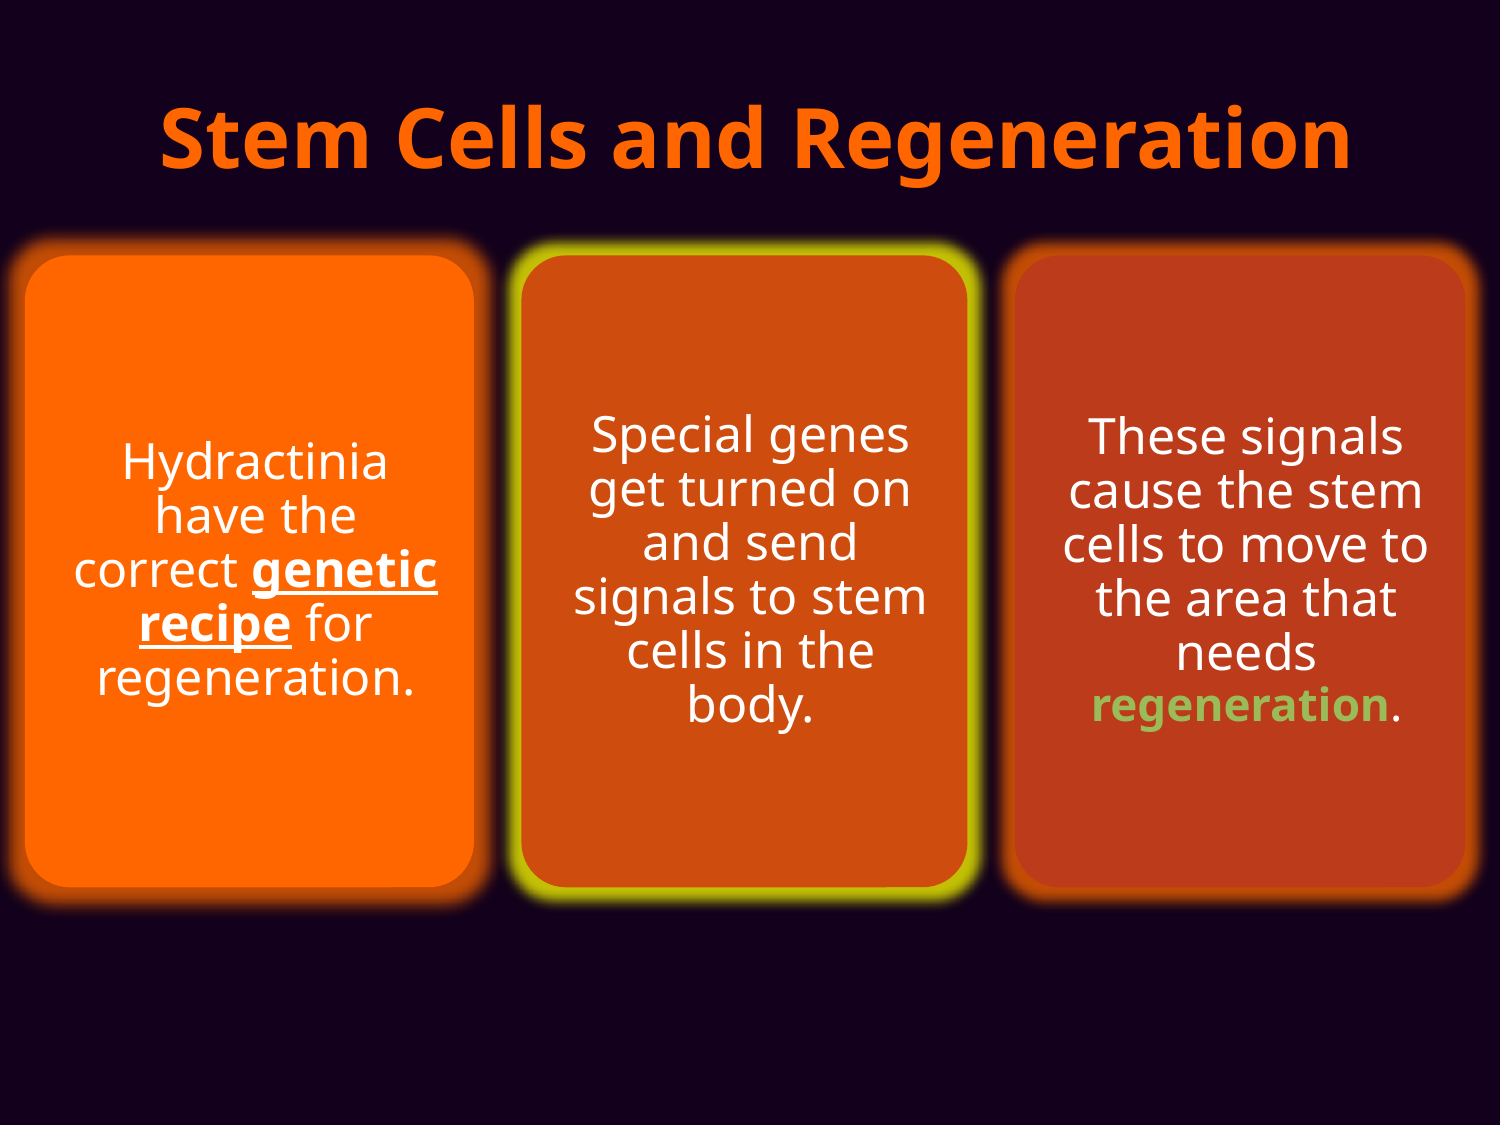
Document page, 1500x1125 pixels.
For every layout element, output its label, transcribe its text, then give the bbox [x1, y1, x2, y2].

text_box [24, 255, 1466, 888]
text_box Stem Cells and Regeneration [50, 42, 1466, 231]
